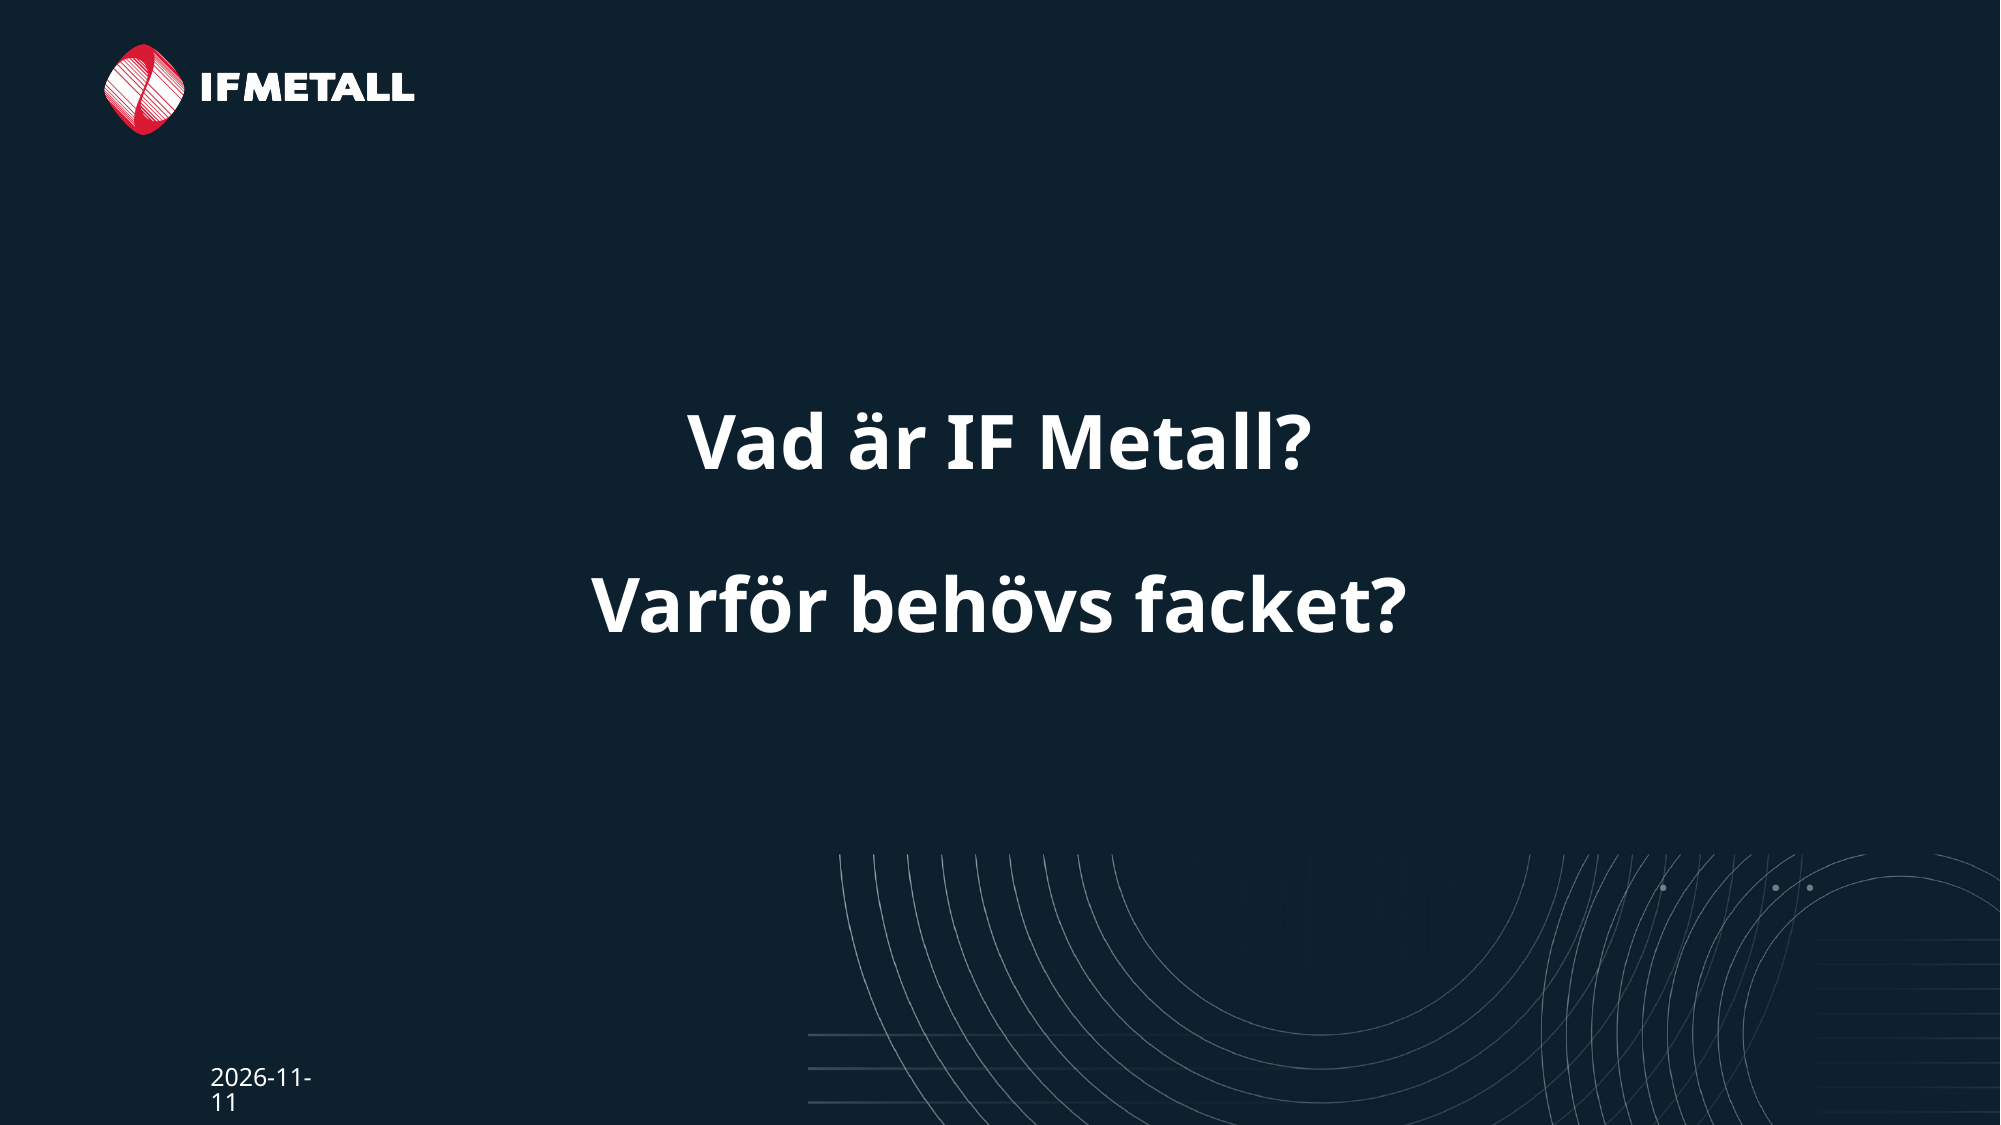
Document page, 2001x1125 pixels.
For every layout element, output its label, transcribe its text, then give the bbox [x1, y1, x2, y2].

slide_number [195, 1042, 336, 1103]
title Vad är IF Metall? Varför behövs facket? [249, 396, 1750, 656]
picture [0, 0, 2000, 1125]
